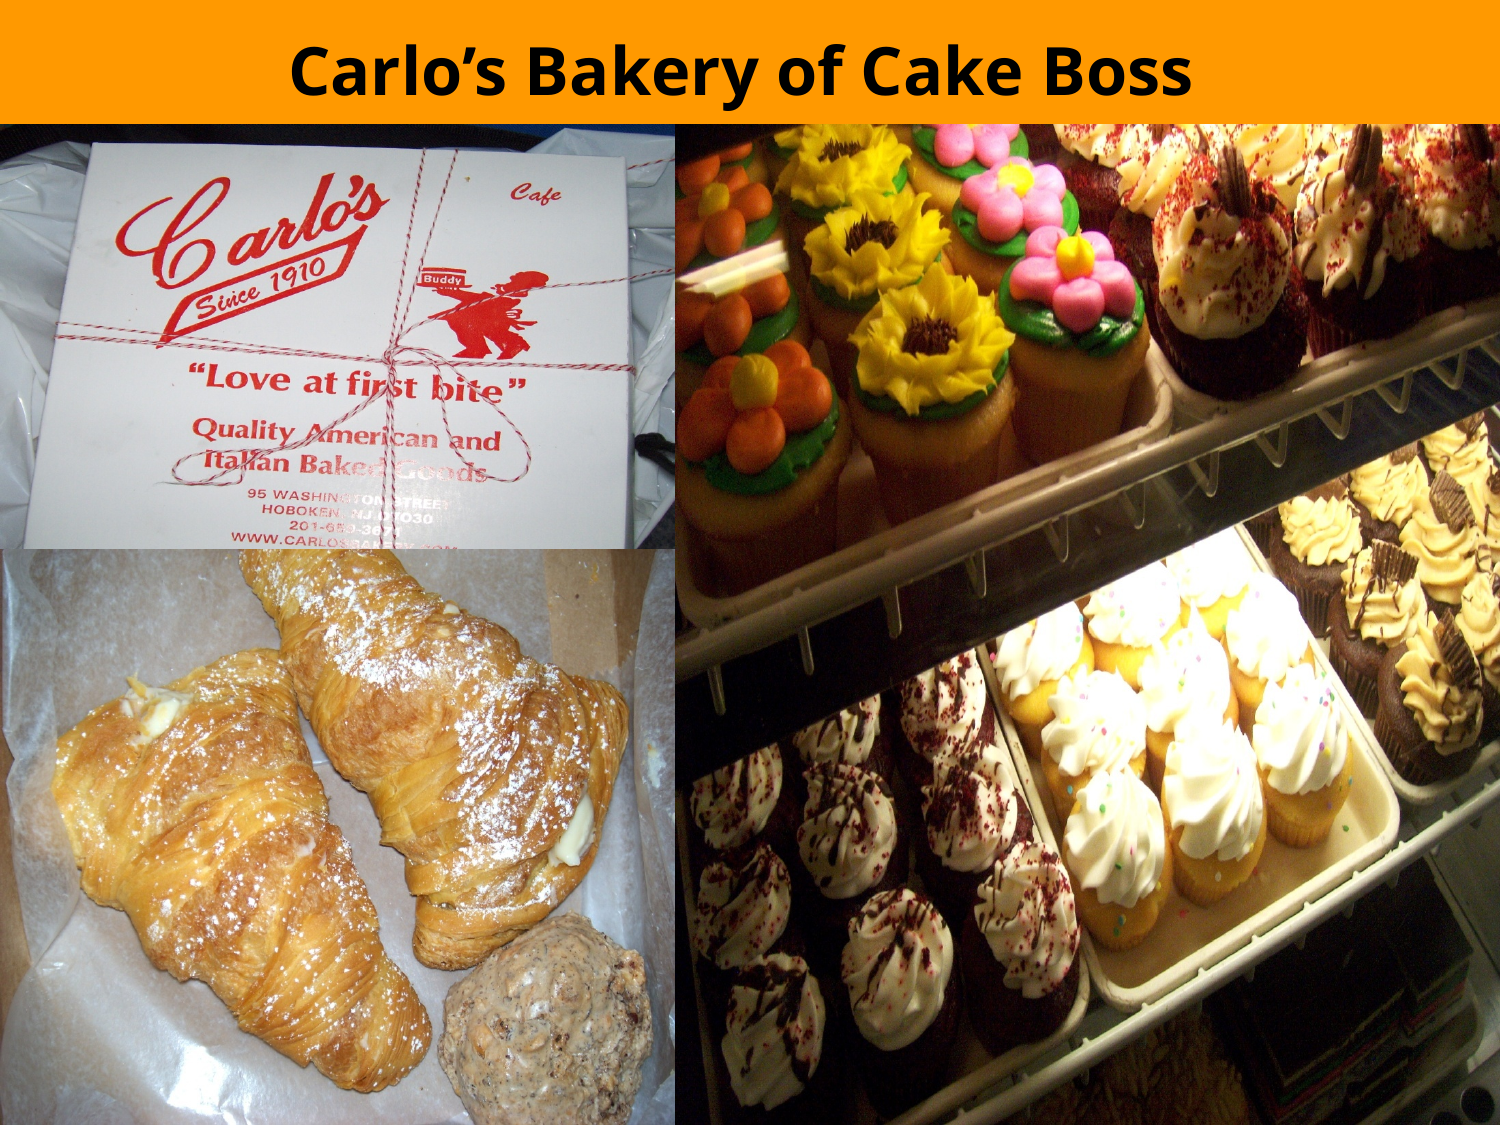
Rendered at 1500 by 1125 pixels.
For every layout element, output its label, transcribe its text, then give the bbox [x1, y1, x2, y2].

title Carlo’s Bakery of Cake Boss [0, 0, 1500, 124]
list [0, 124, 673, 548]
picture [0, 124, 1500, 1125]
